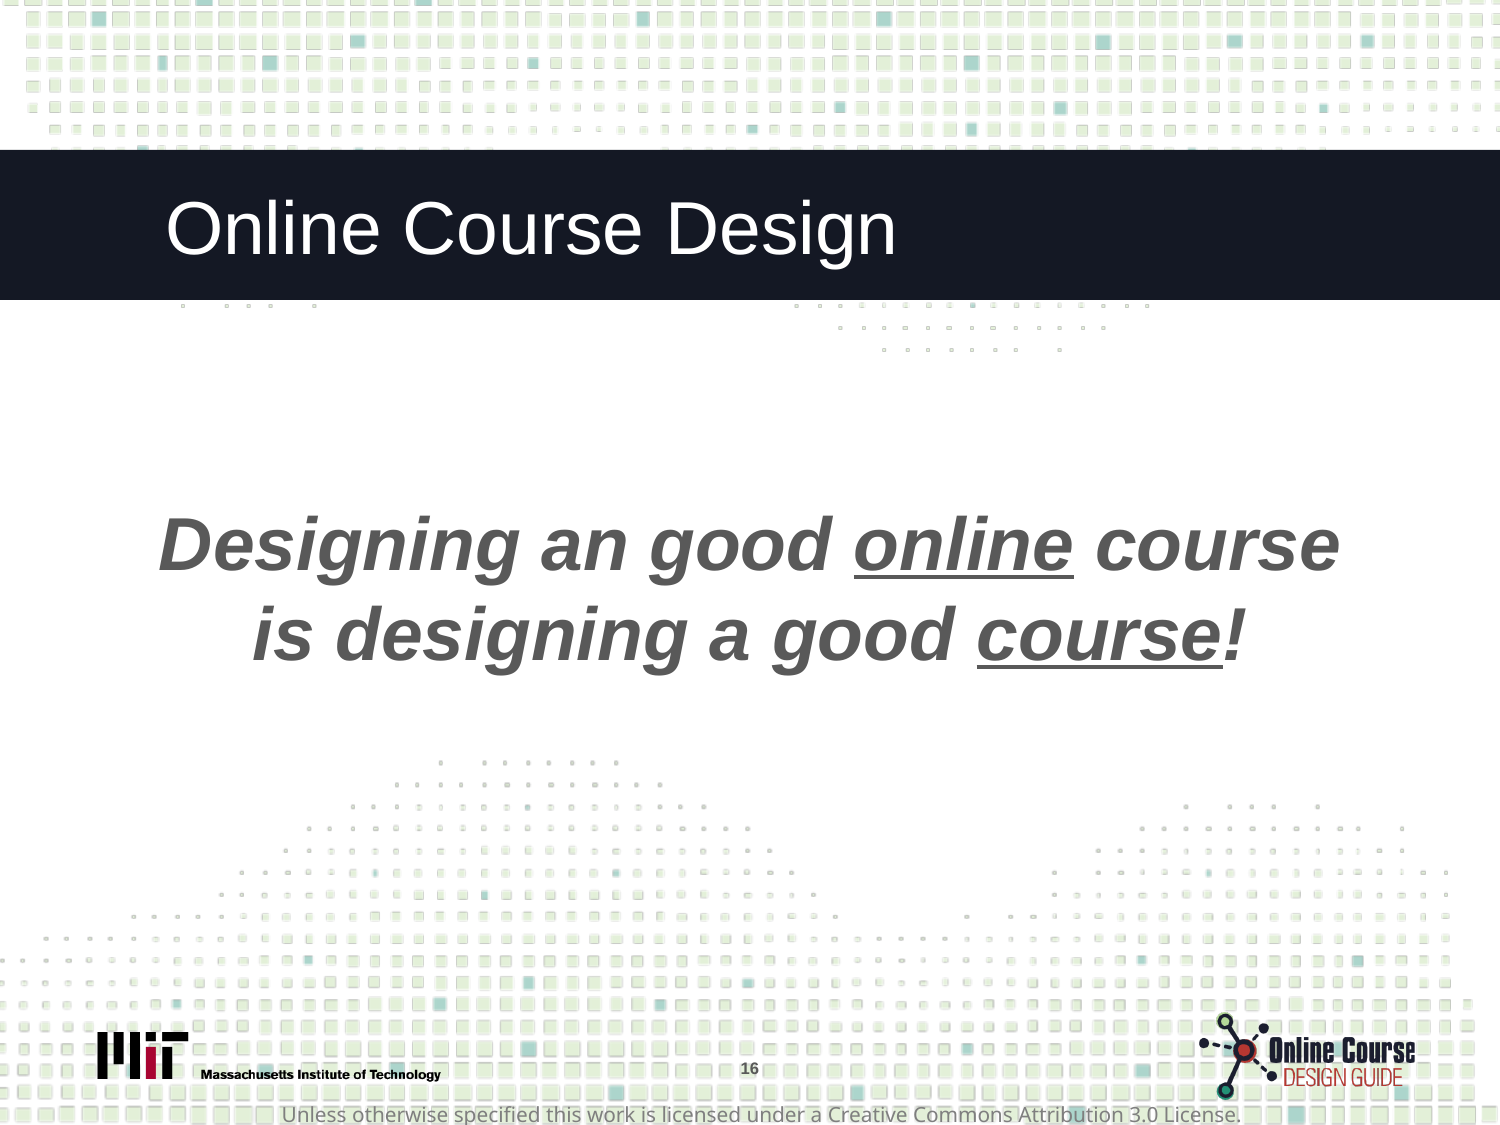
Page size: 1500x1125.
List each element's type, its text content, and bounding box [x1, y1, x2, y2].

list Designing an good online course is designing a good course! [89, 360, 1412, 963]
slide_number 16 [712, 1037, 788, 1098]
title Online Course Design [0, 149, 1500, 300]
picture [85, 1022, 450, 1091]
